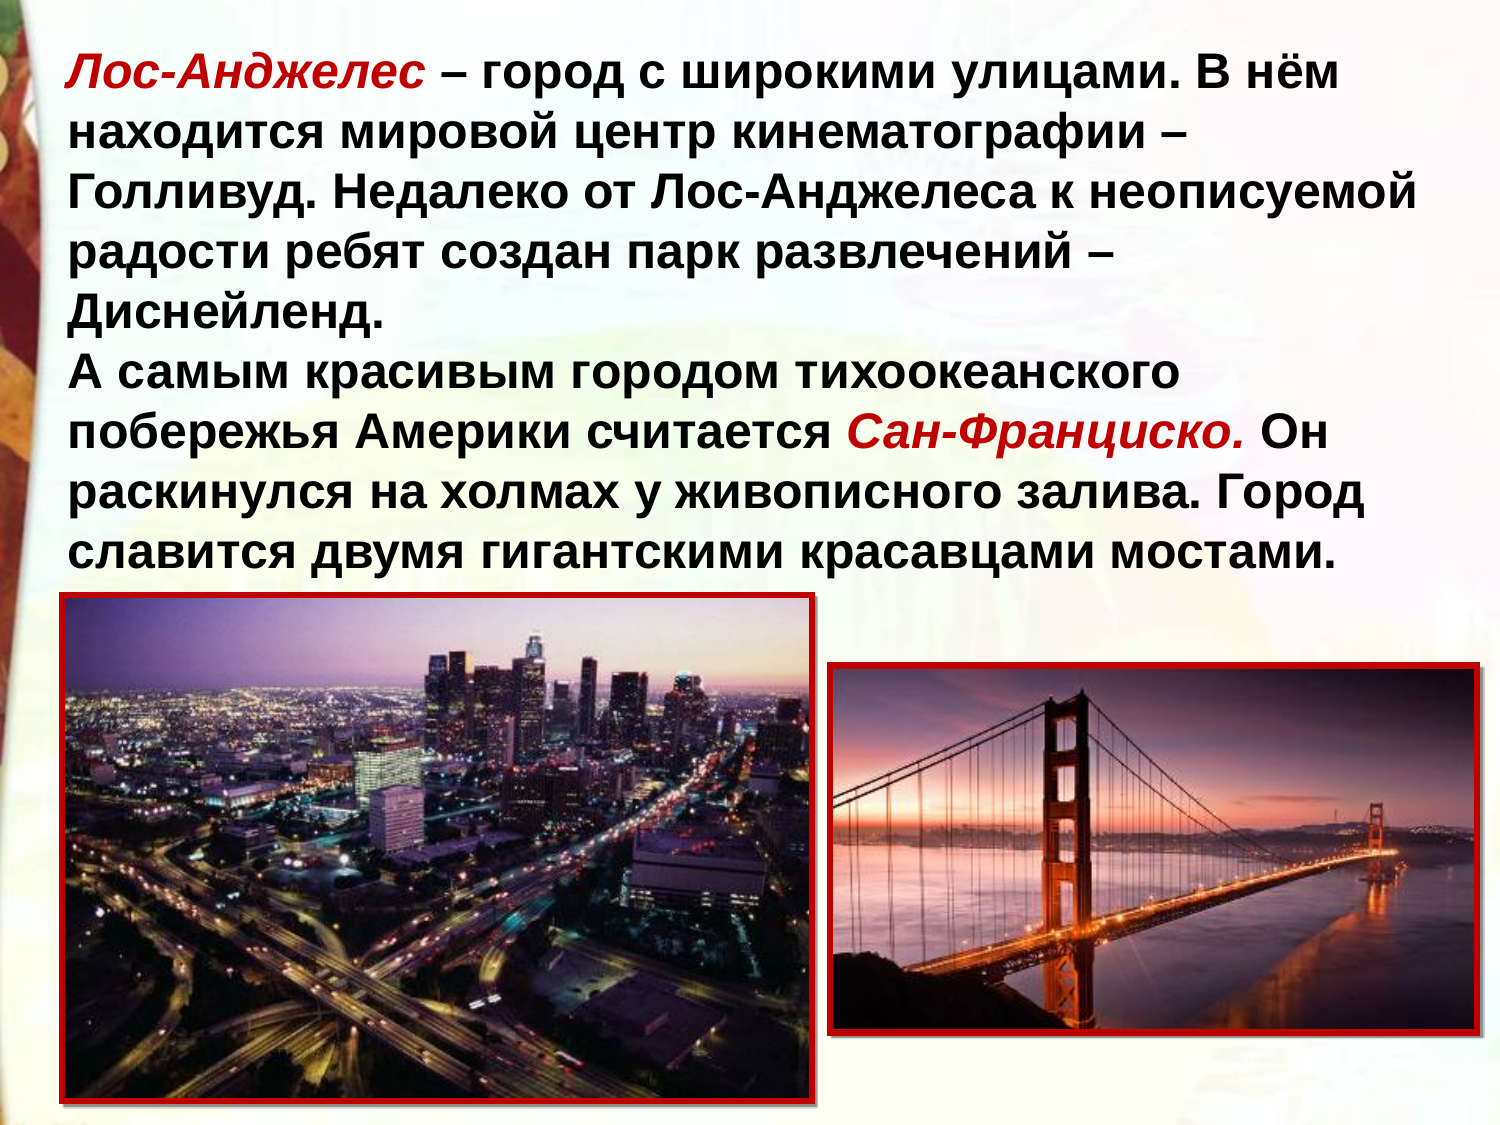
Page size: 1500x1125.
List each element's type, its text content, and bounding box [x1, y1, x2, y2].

picture [0, 0, 1500, 1125]
text_box Лос-Анджелес – город с широкими улицами. В нём находится мировой центр кинематографии – Голливуд. Недалеко от Лос-Анджелеса к неописуемой радости ребят создан парк развлечений – Диснейленд. А самым красивым городом тихоокеанского побережья Америки считается Сан-Франциско. Он раскинулся на холмах у живописного залива. Город славится двумя гигантскими красавцами мостами. [53, 30, 1453, 586]
